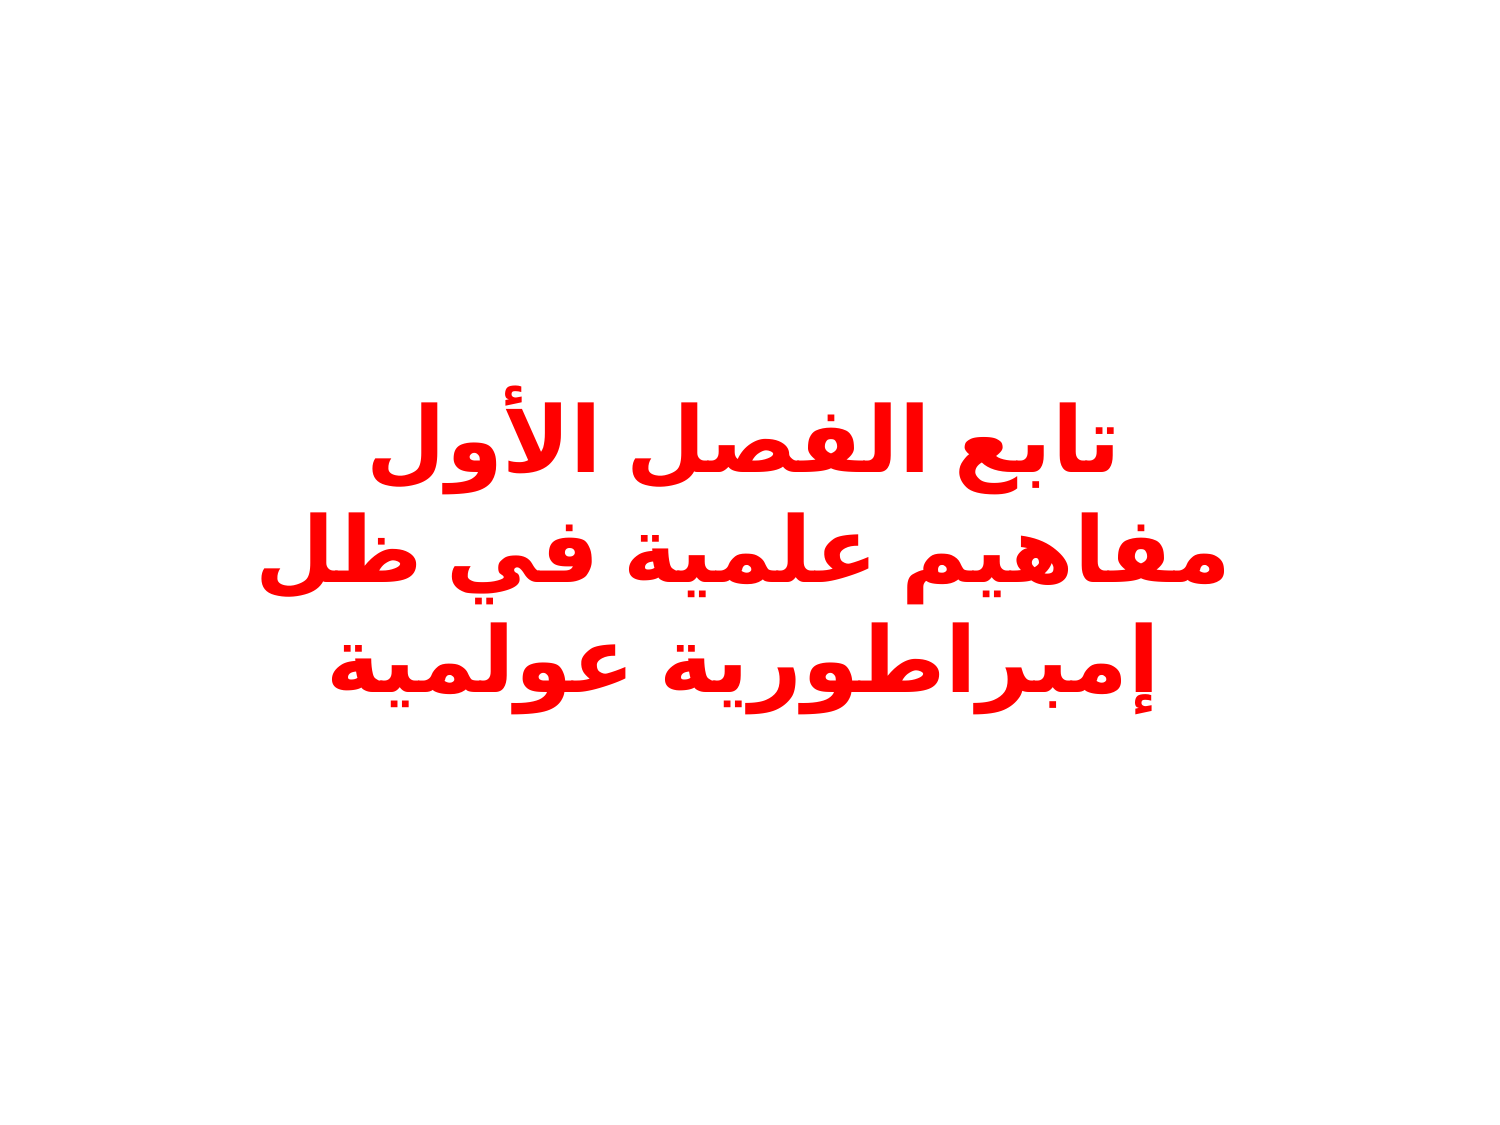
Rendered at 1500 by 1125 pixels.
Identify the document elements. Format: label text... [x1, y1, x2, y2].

subtitle تابع الفصل الأول مفاهيم علمية في ظل إمبراطورية عولمية [125, 87, 1363, 1038]
